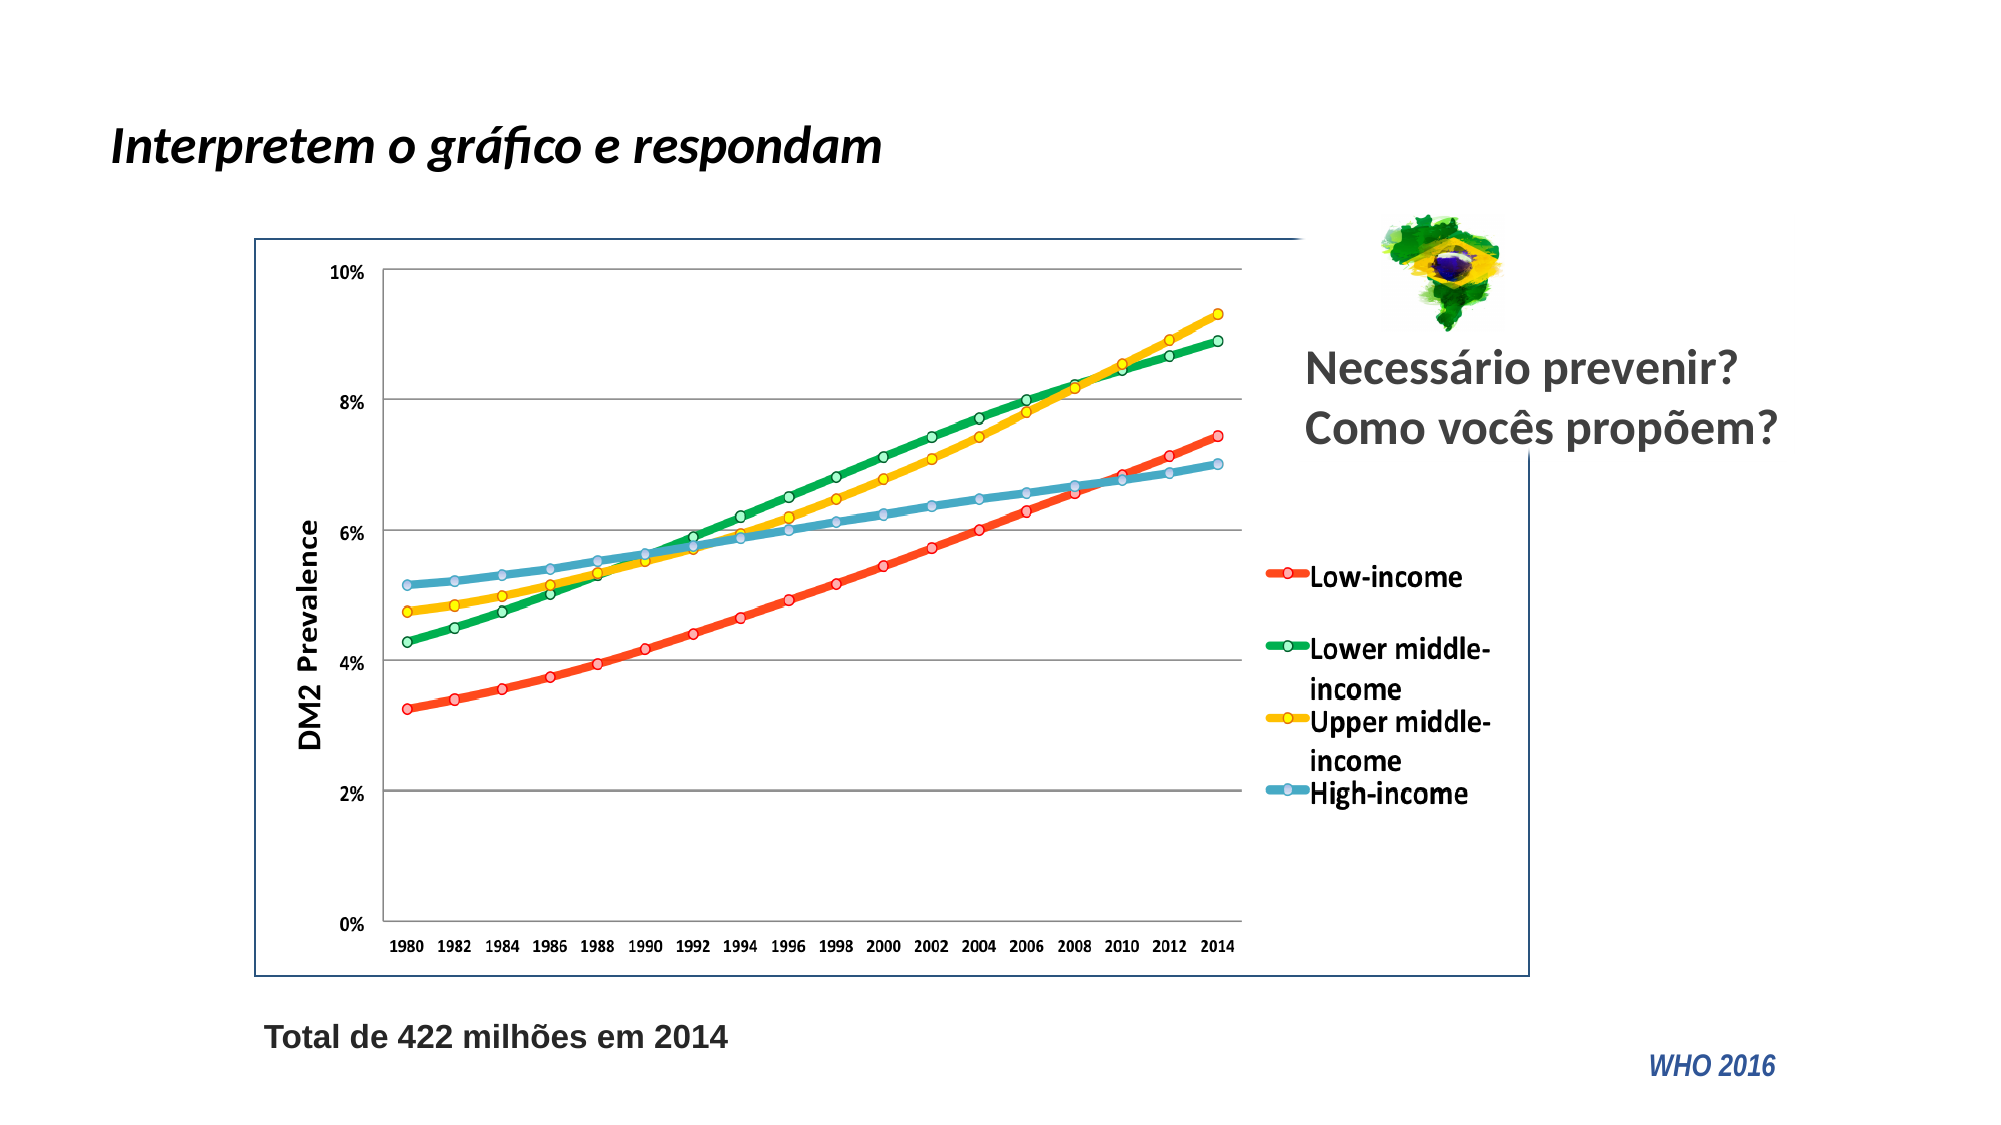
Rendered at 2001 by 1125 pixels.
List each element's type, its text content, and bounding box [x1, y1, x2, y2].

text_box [255, 239, 1529, 976]
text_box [1289, 206, 1797, 465]
text_box WHO 2016 [1634, 1038, 1791, 1091]
text_box Total de 422 milhões em 2014 [249, 1008, 744, 1063]
title Interpretem o gráfico e respondam [95, 84, 924, 207]
